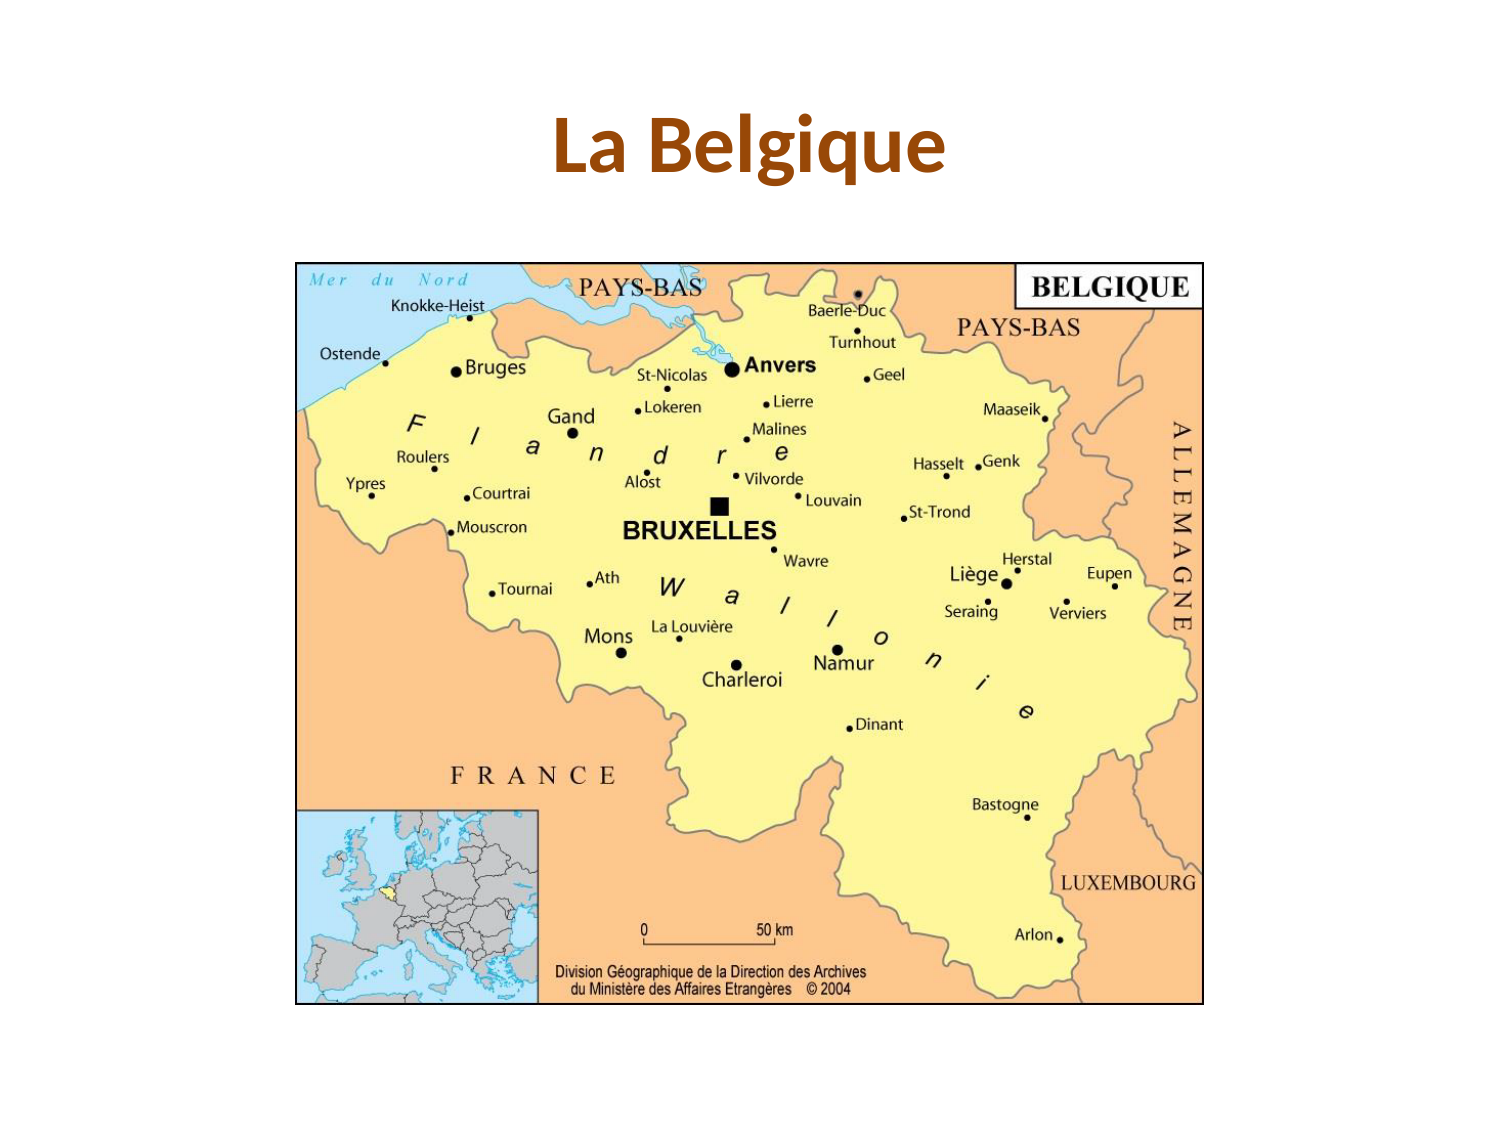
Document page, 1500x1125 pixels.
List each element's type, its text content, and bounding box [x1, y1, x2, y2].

title La Belgique [75, 45, 1425, 233]
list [295, 262, 1205, 1006]
